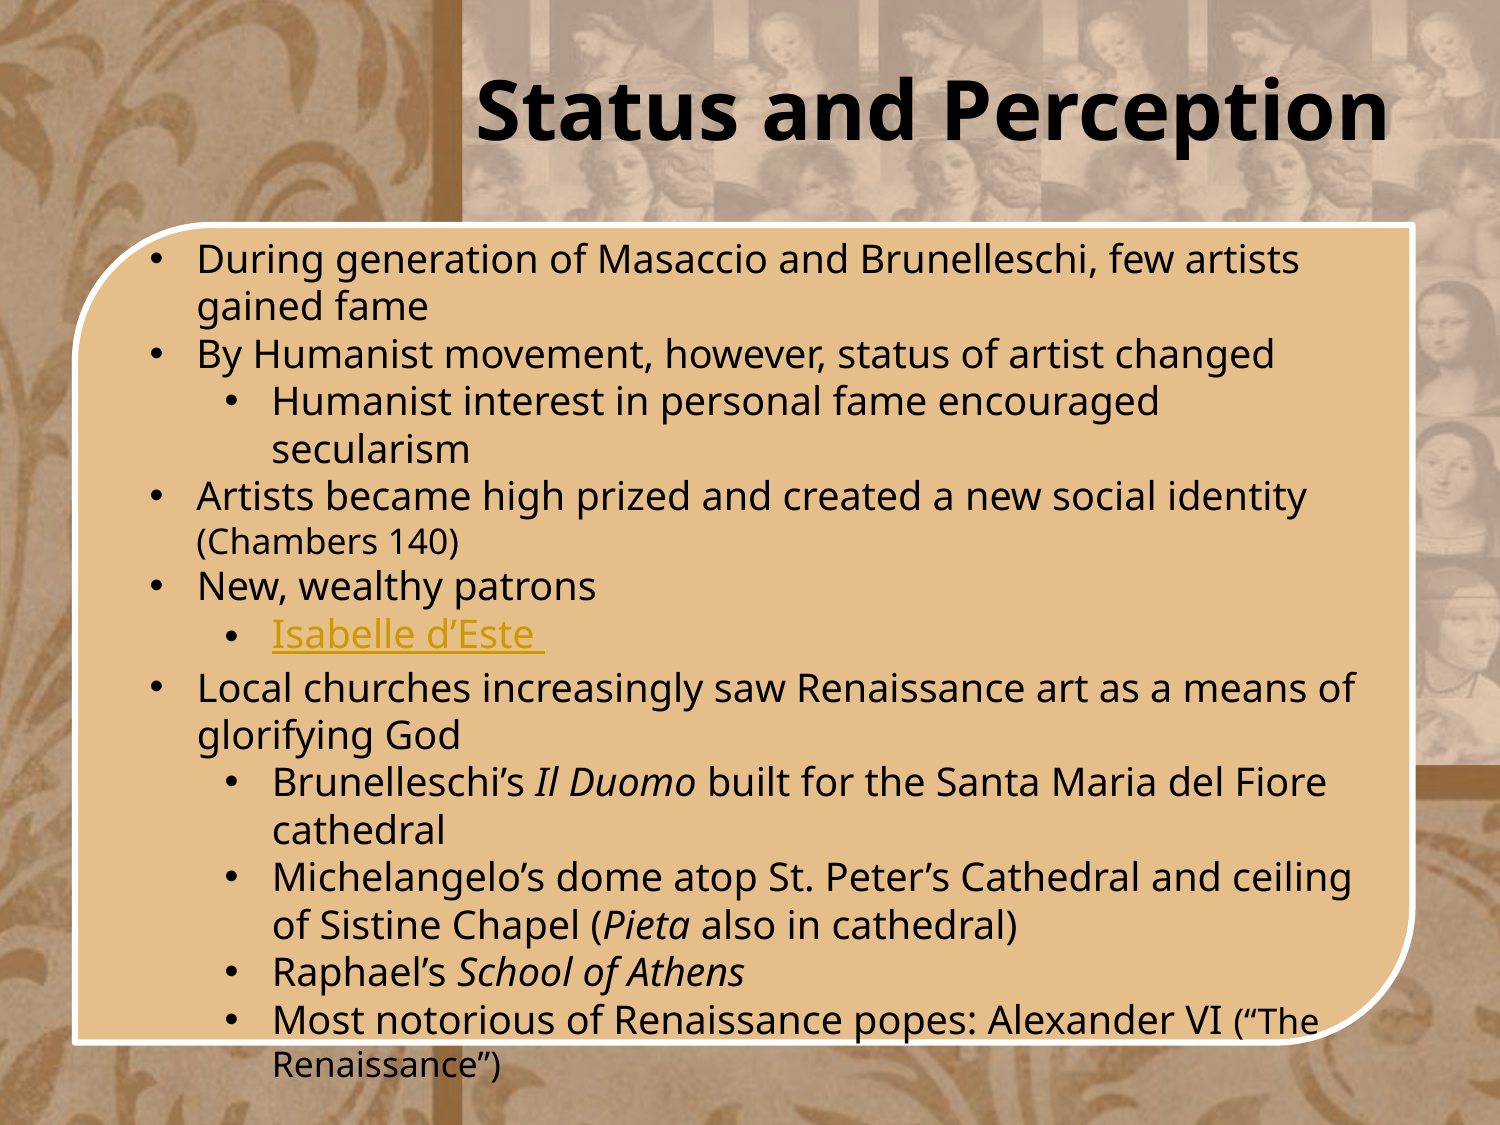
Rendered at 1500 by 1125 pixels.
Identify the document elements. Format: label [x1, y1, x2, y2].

text_box [0, 0, 1500, 1125]
